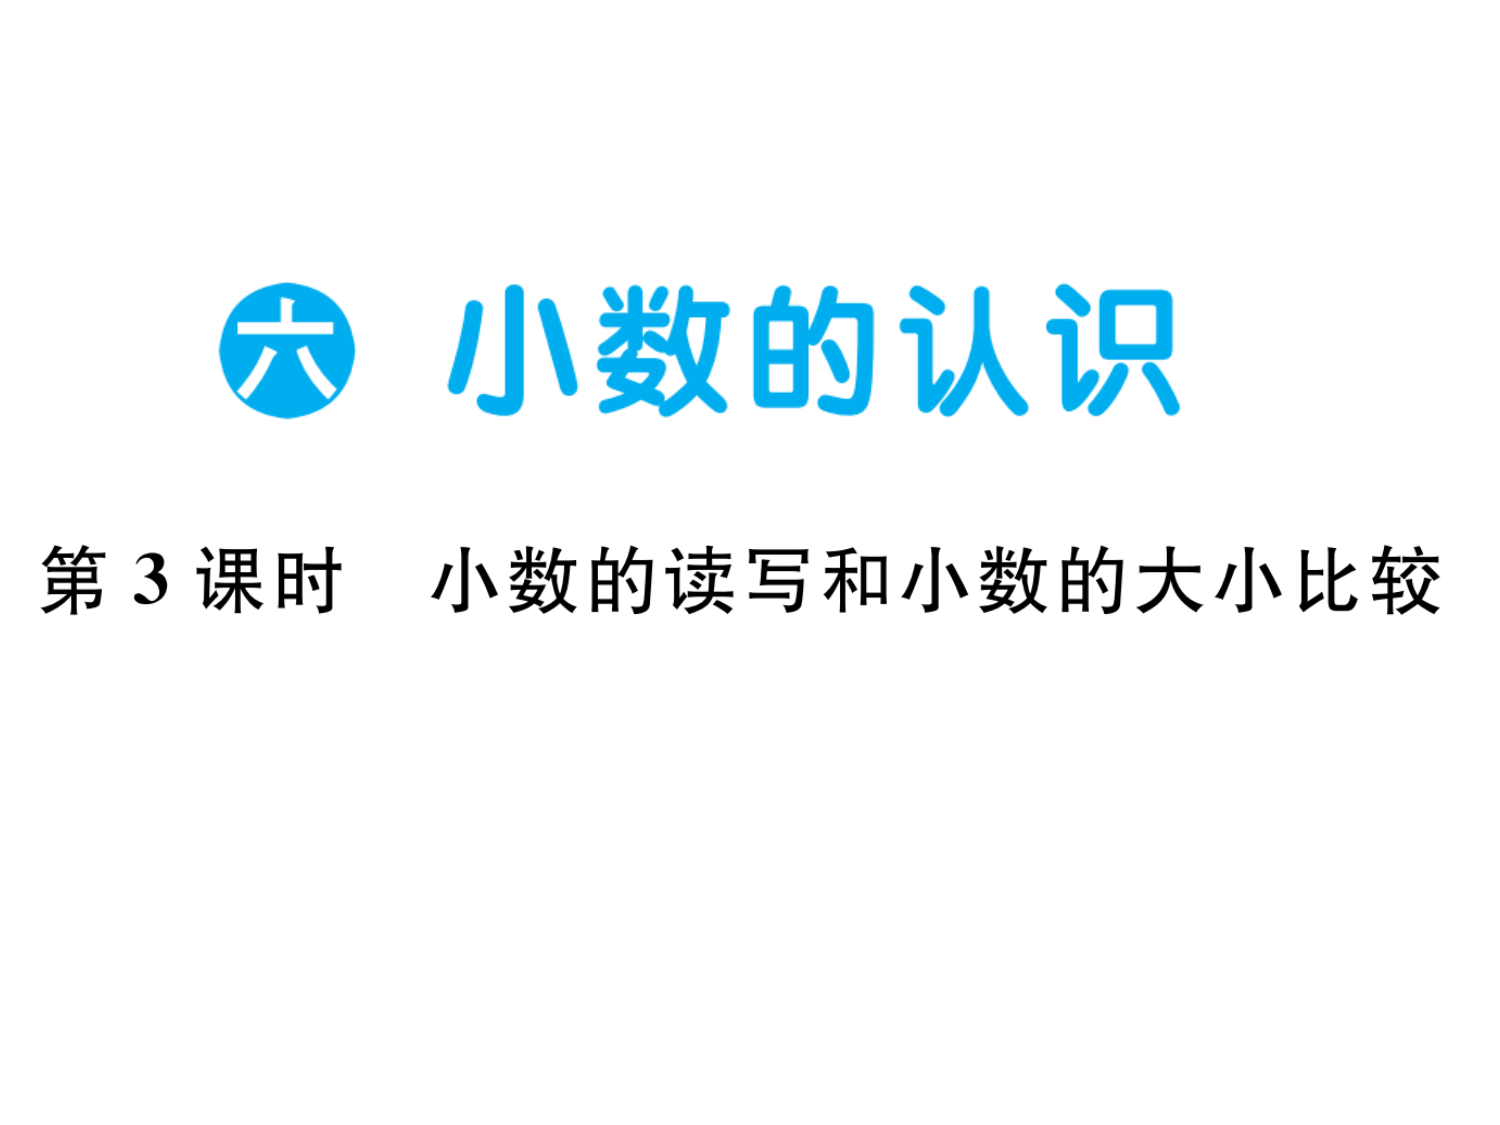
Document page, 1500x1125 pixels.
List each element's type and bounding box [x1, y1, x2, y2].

picture [29, 526, 1447, 635]
picture [194, 255, 1225, 457]
